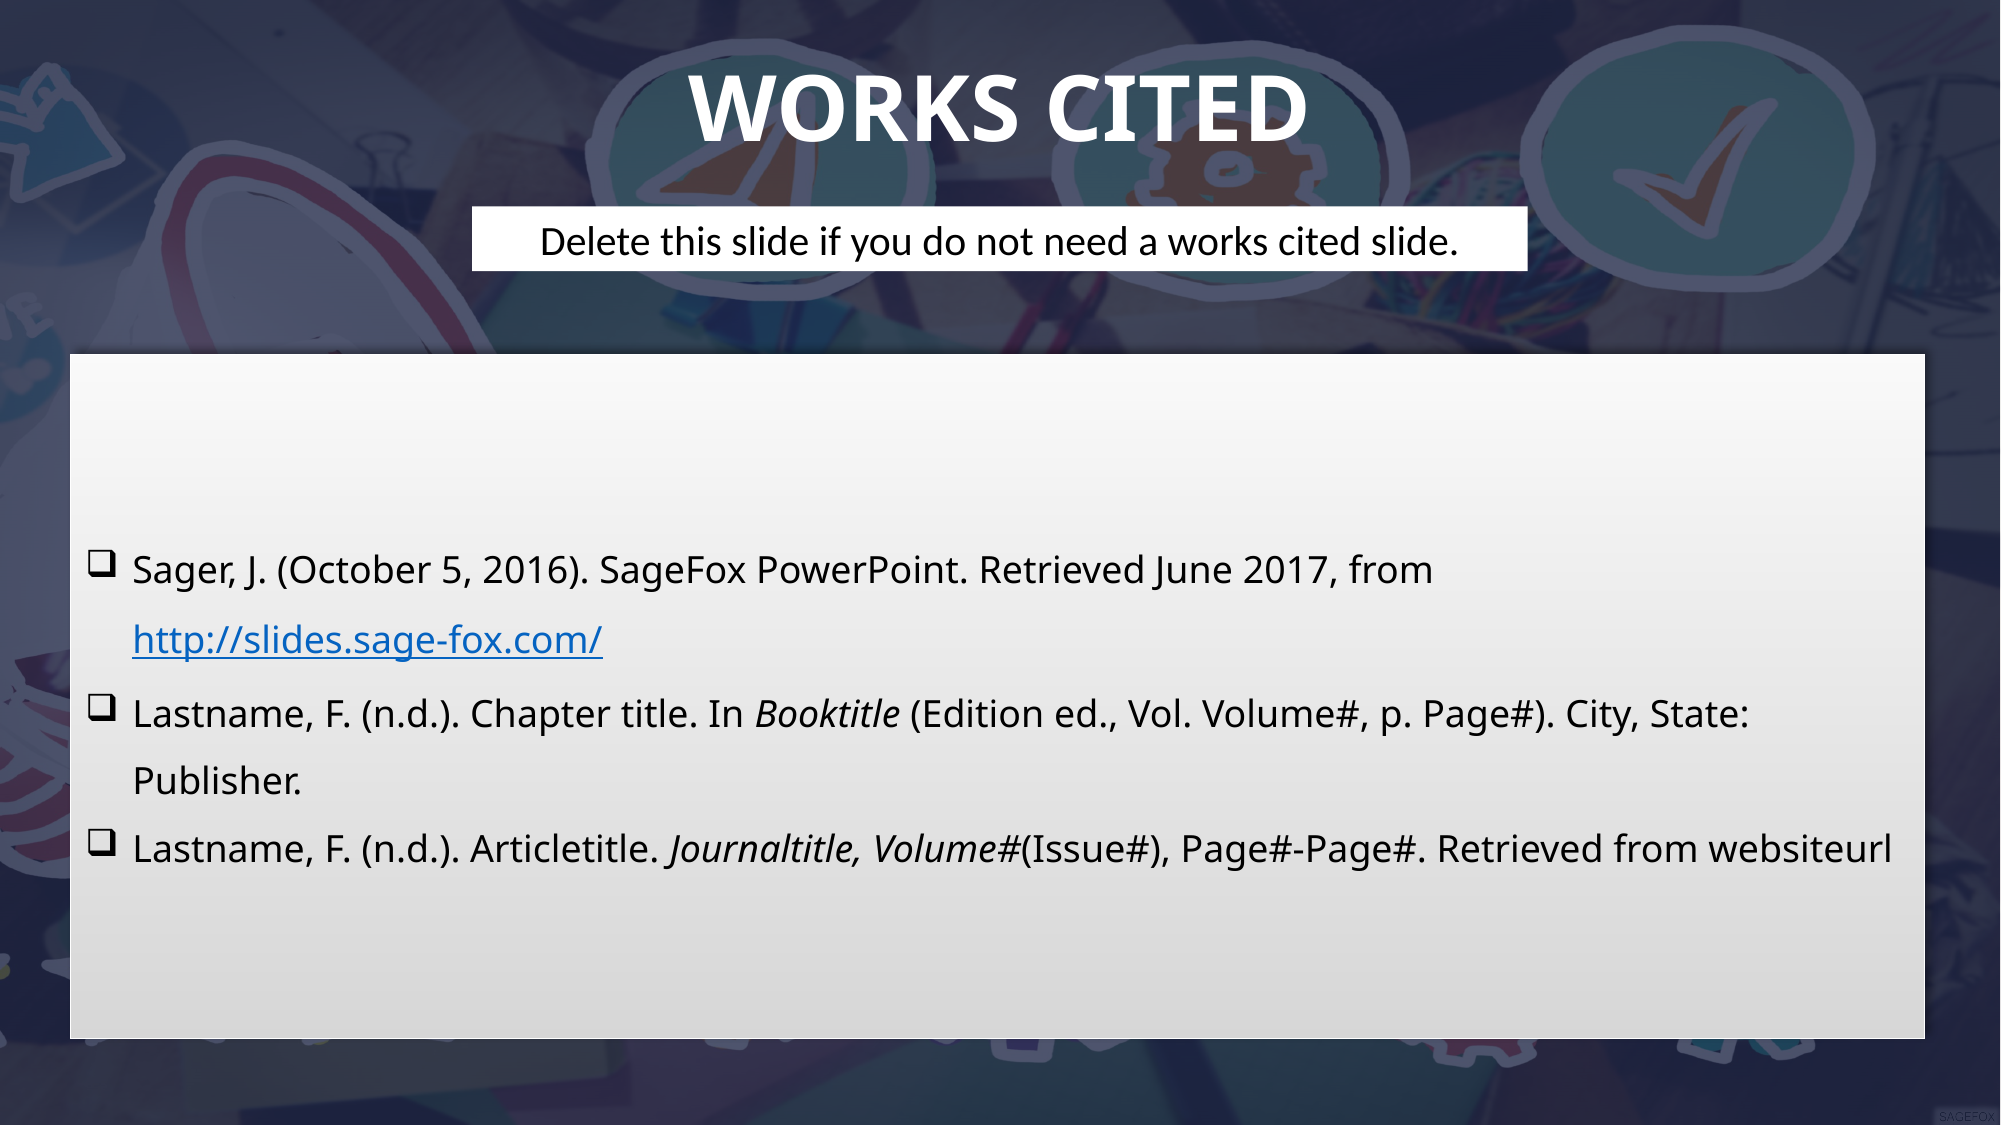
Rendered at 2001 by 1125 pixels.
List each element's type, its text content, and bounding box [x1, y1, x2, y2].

text_box Sager, J. (October 5, 2016). SageFox PowerPoint. Retrieved June 2017, from http://slides.sage-fox.com/ Lastname, F. (n.d.). Chapter title. In Booktitle (Edition ed., Vol. Volume#, p. Page#). City, State: Publisher. Lastname, F. (n.d.). Articletitle. Journaltitle, Volume#(Issue#), Page#-Page#. Retrieved from websiteurl [70, 354, 1925, 1039]
text_box WORKS CITED [548, 42, 1452, 167]
text_box Delete this slide if you do not need a works cited slide. [472, 206, 1528, 272]
